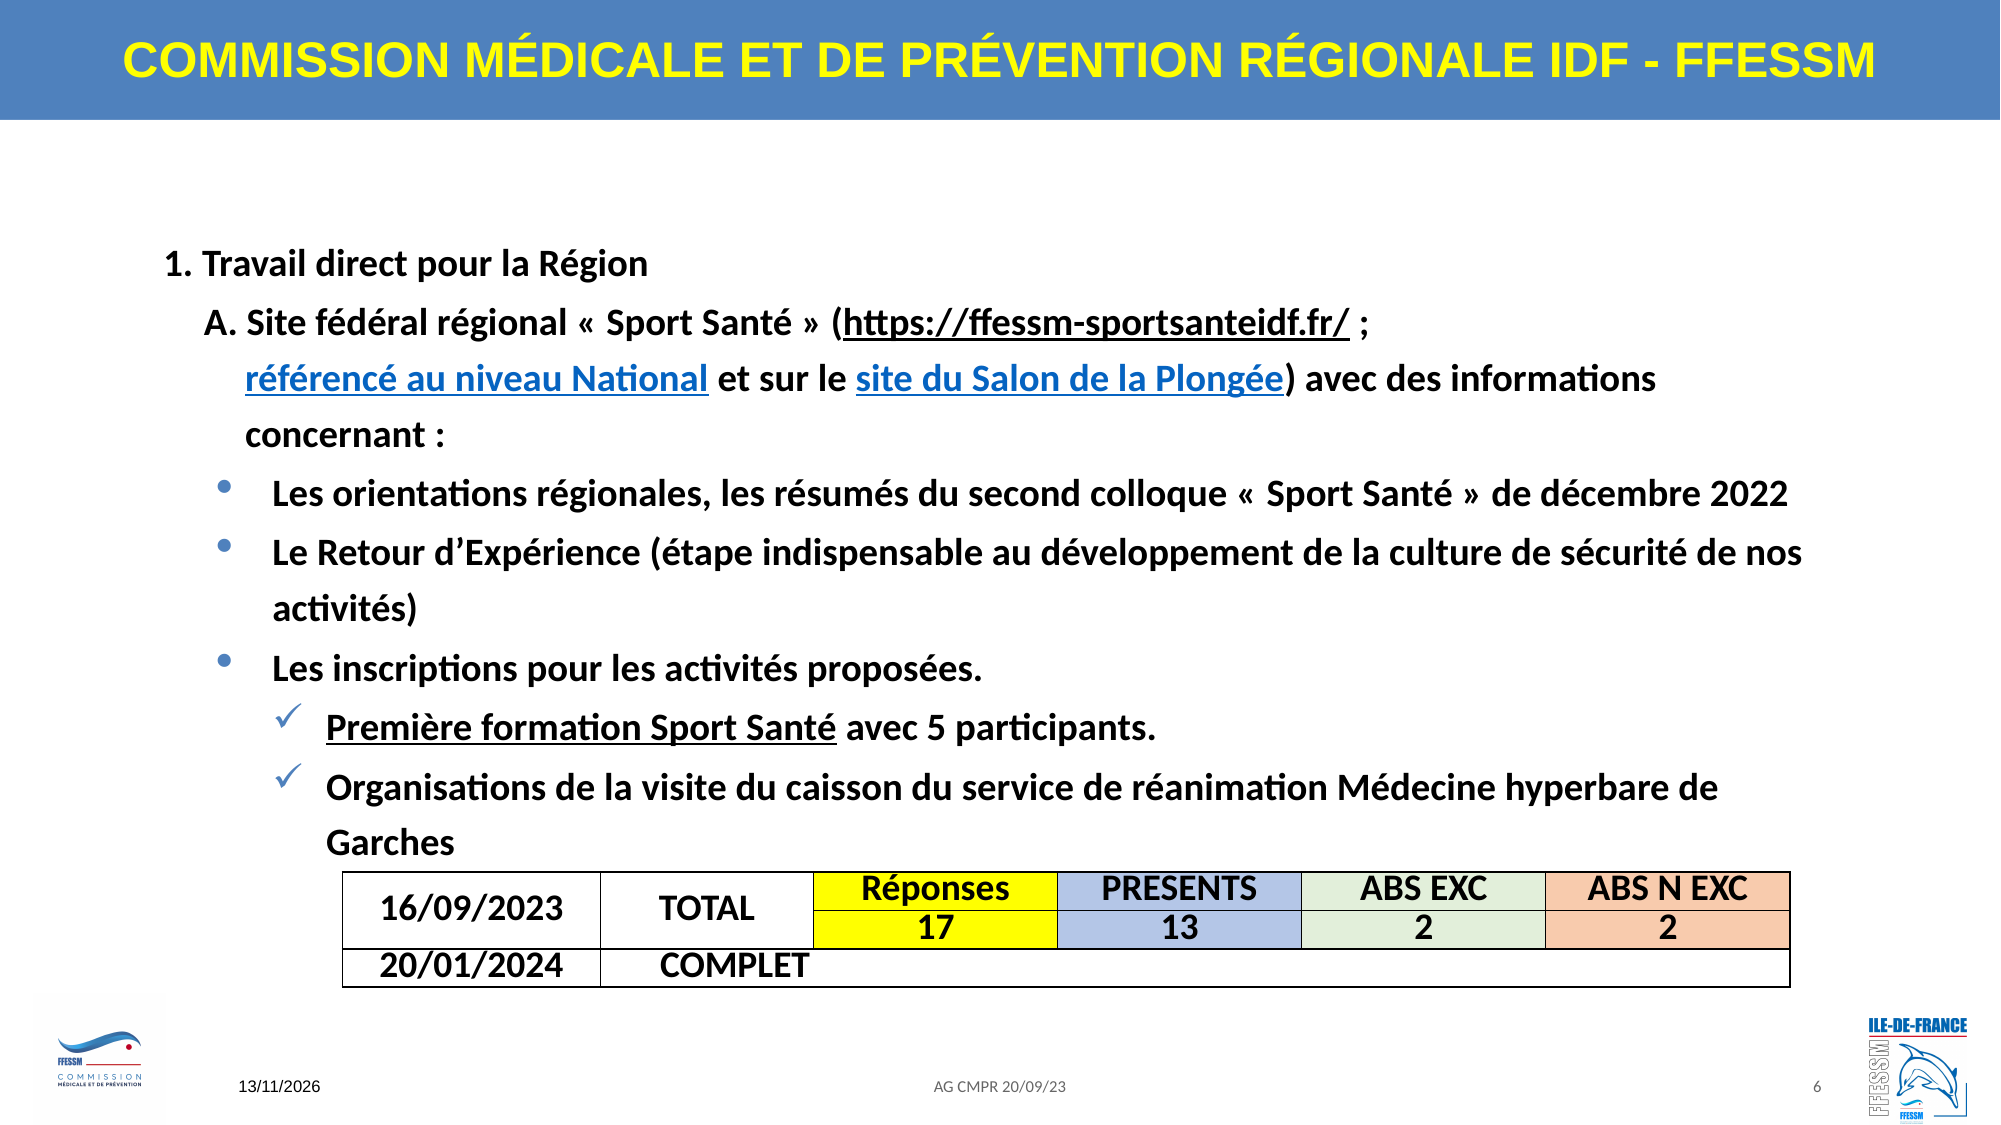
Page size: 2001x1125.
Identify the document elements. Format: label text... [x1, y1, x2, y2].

table_cell 2 [1546, 911, 1789, 948]
table_header Réponses [814, 873, 1057, 910]
table_cell COMPLET [601, 950, 1789, 986]
table_cell 2 [1302, 911, 1545, 948]
table_cell 13 [1058, 911, 1301, 948]
footer AG CMPR 20/09/23 [662, 1069, 1338, 1103]
list 1. Travail direct pour la Région A. Site fédéral régional « Sport Santé » (https://ffessm-sportsanteidf.fr/ ; référencé au niveau National et sur le site du Salon de la Plongée) avec des informations concernant : Les orientations régionales, les résumés du second colloque « Sport Santé » de décembre 2022 Le Retour d’Expérience (étape indispensable au développement de la culture de sécurité de nos activités) Les inscriptions pour les activités proposées. Première formation Sport Santé avec 5 participants. Organisations de la visite du caisson du service de réanimation Médecine hyperbare de Garches Reprise des formations d’animateur de réunion de Retour d’Expérience avec J. Hladky B. Création et animation du Groupe de Travail « Sport Santé » Régional (7 réunions au 20/09 et 8 réunions au 25/11) [148, 220, 1850, 1061]
picture [1869, 1018, 1967, 1125]
picture [33, 993, 166, 1125]
table_header PRESENTS [1058, 873, 1301, 910]
table_header TOTAL [601, 873, 813, 948]
table_cell 20/01/2024 [343, 950, 600, 986]
table_header ABS N EXC [1546, 873, 1789, 910]
table_cell 17 [814, 911, 1057, 948]
slide_number 6 [1412, 1069, 1822, 1103]
table_header 16/09/2023 [343, 873, 600, 948]
table_header ABS EXC [1302, 873, 1545, 910]
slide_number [223, 1069, 588, 1103]
